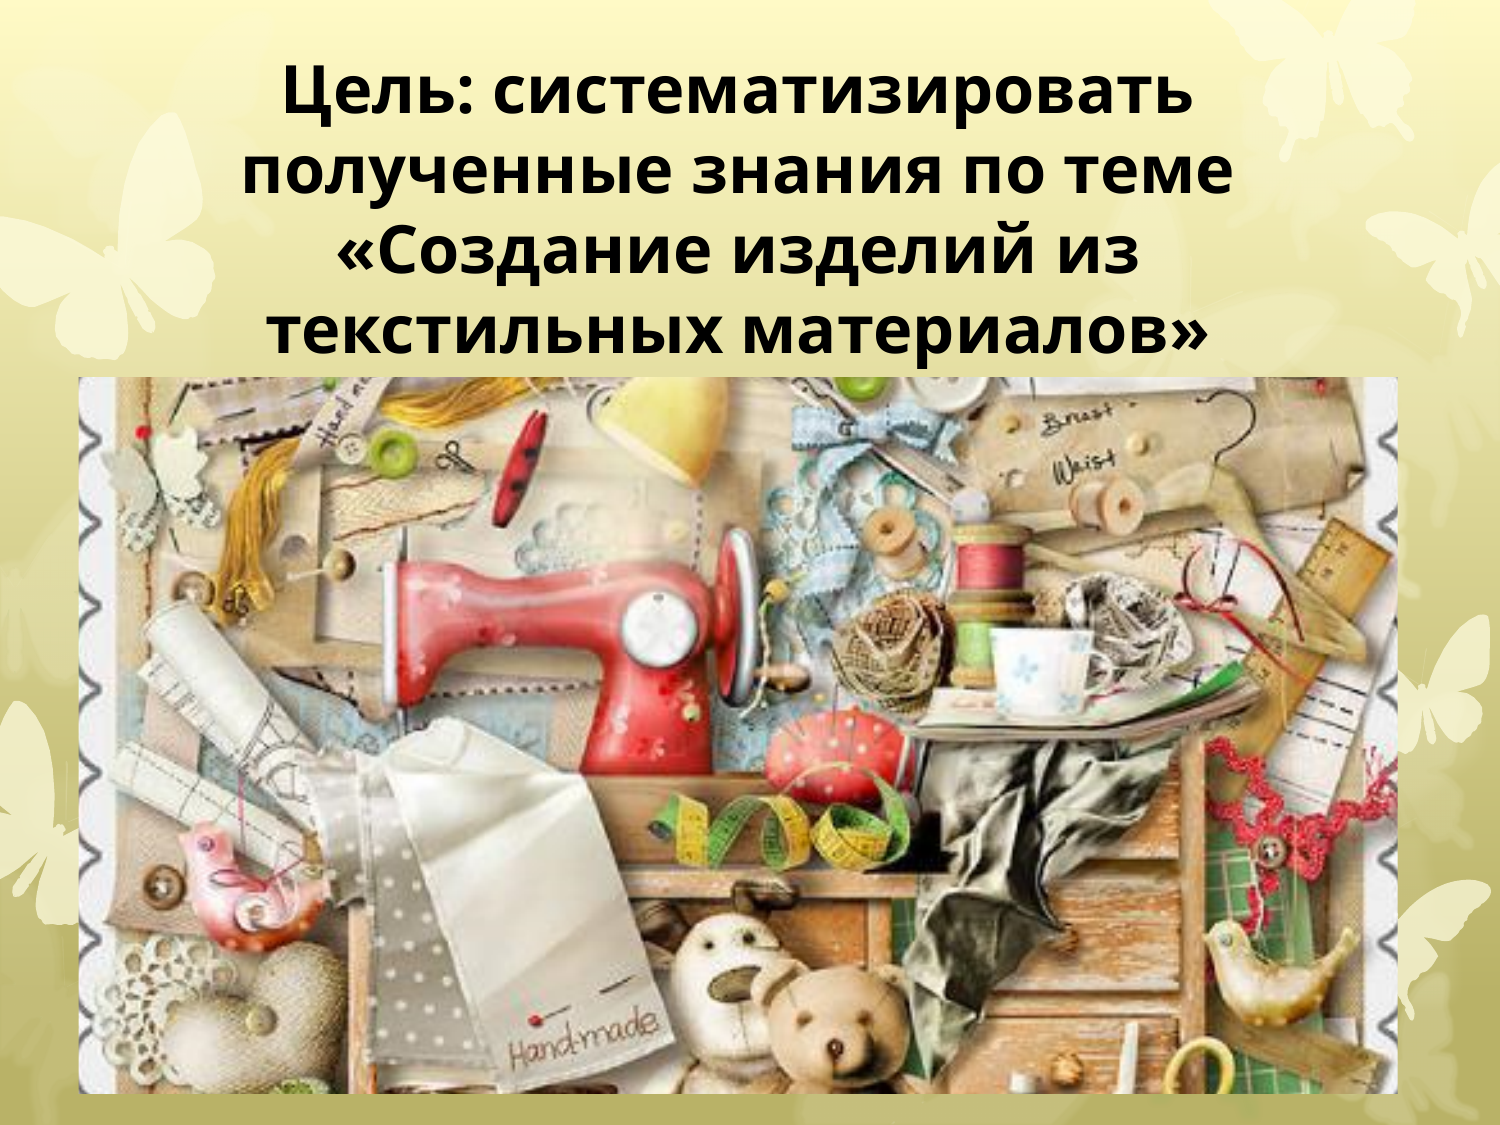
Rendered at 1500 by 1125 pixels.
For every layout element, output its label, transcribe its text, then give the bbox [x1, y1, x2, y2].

picture [78, 377, 1399, 1095]
text_box Цель: систематизировать полученные знания по теме «Создание изделий из текстильных материалов» [88, 39, 1388, 374]
